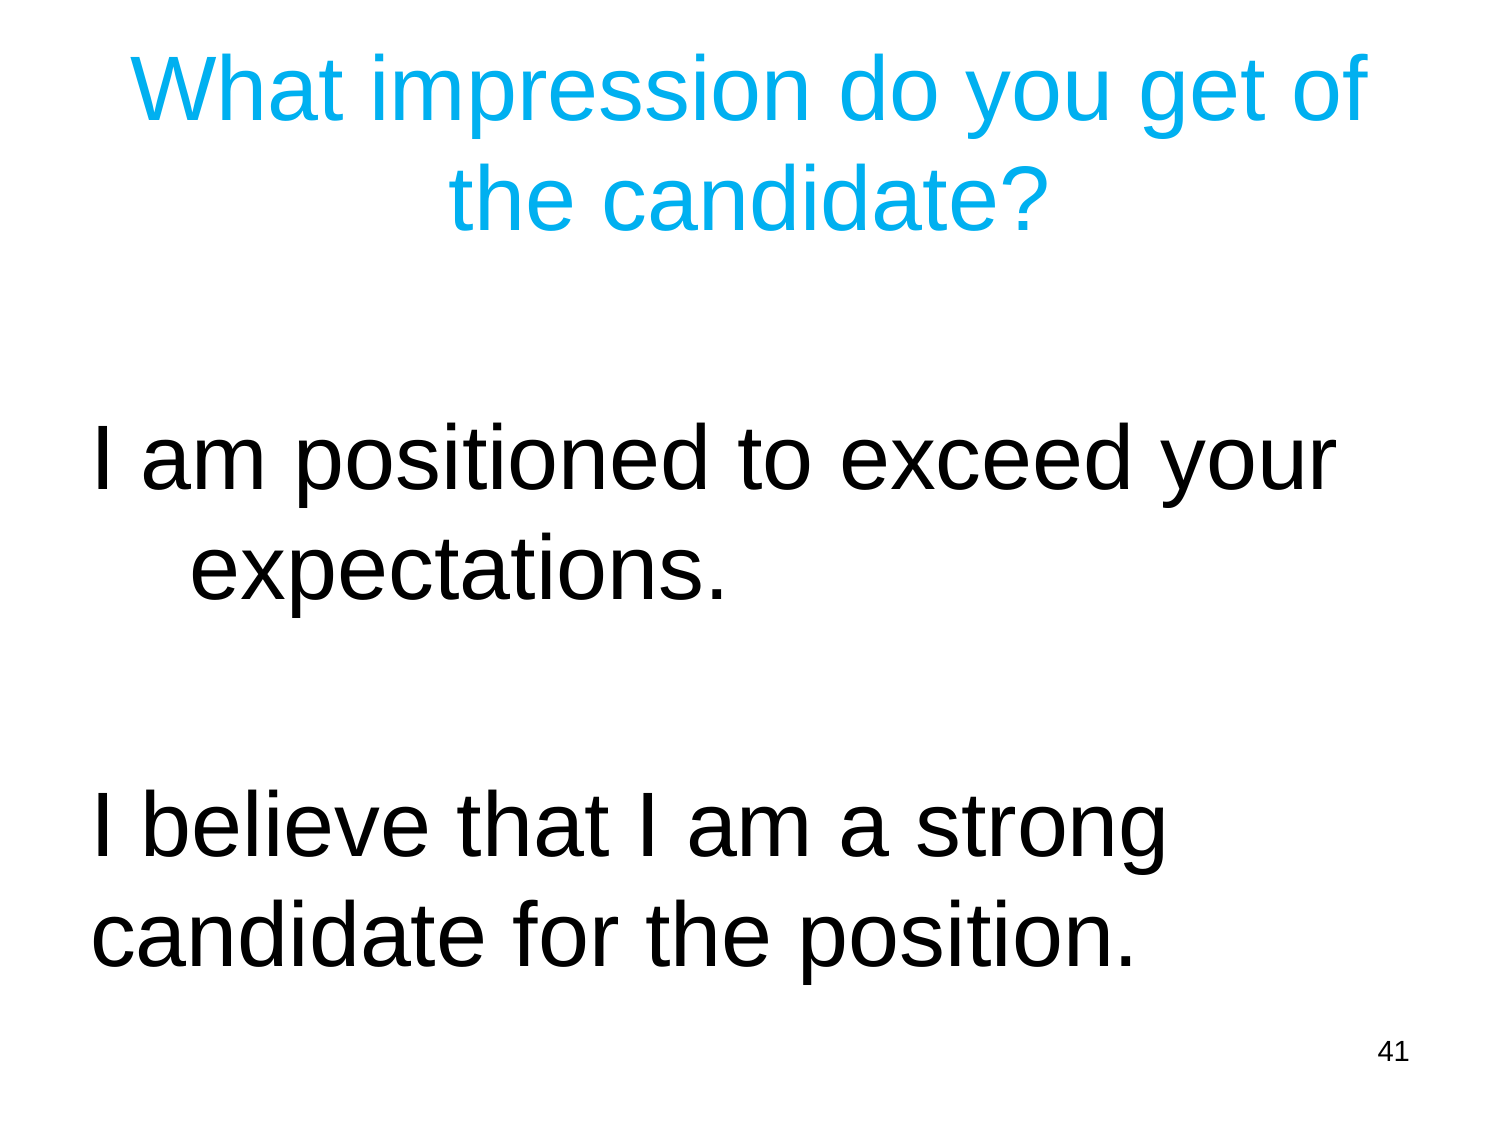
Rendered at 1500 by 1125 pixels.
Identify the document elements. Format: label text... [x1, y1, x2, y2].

slide_number 41 [1074, 1024, 1425, 1103]
list I am positioned to exceed your expectations. I believe that I am a strong candidate for the position. [75, 262, 1425, 1005]
title What impression do you get of the candidate? [75, 45, 1425, 233]
